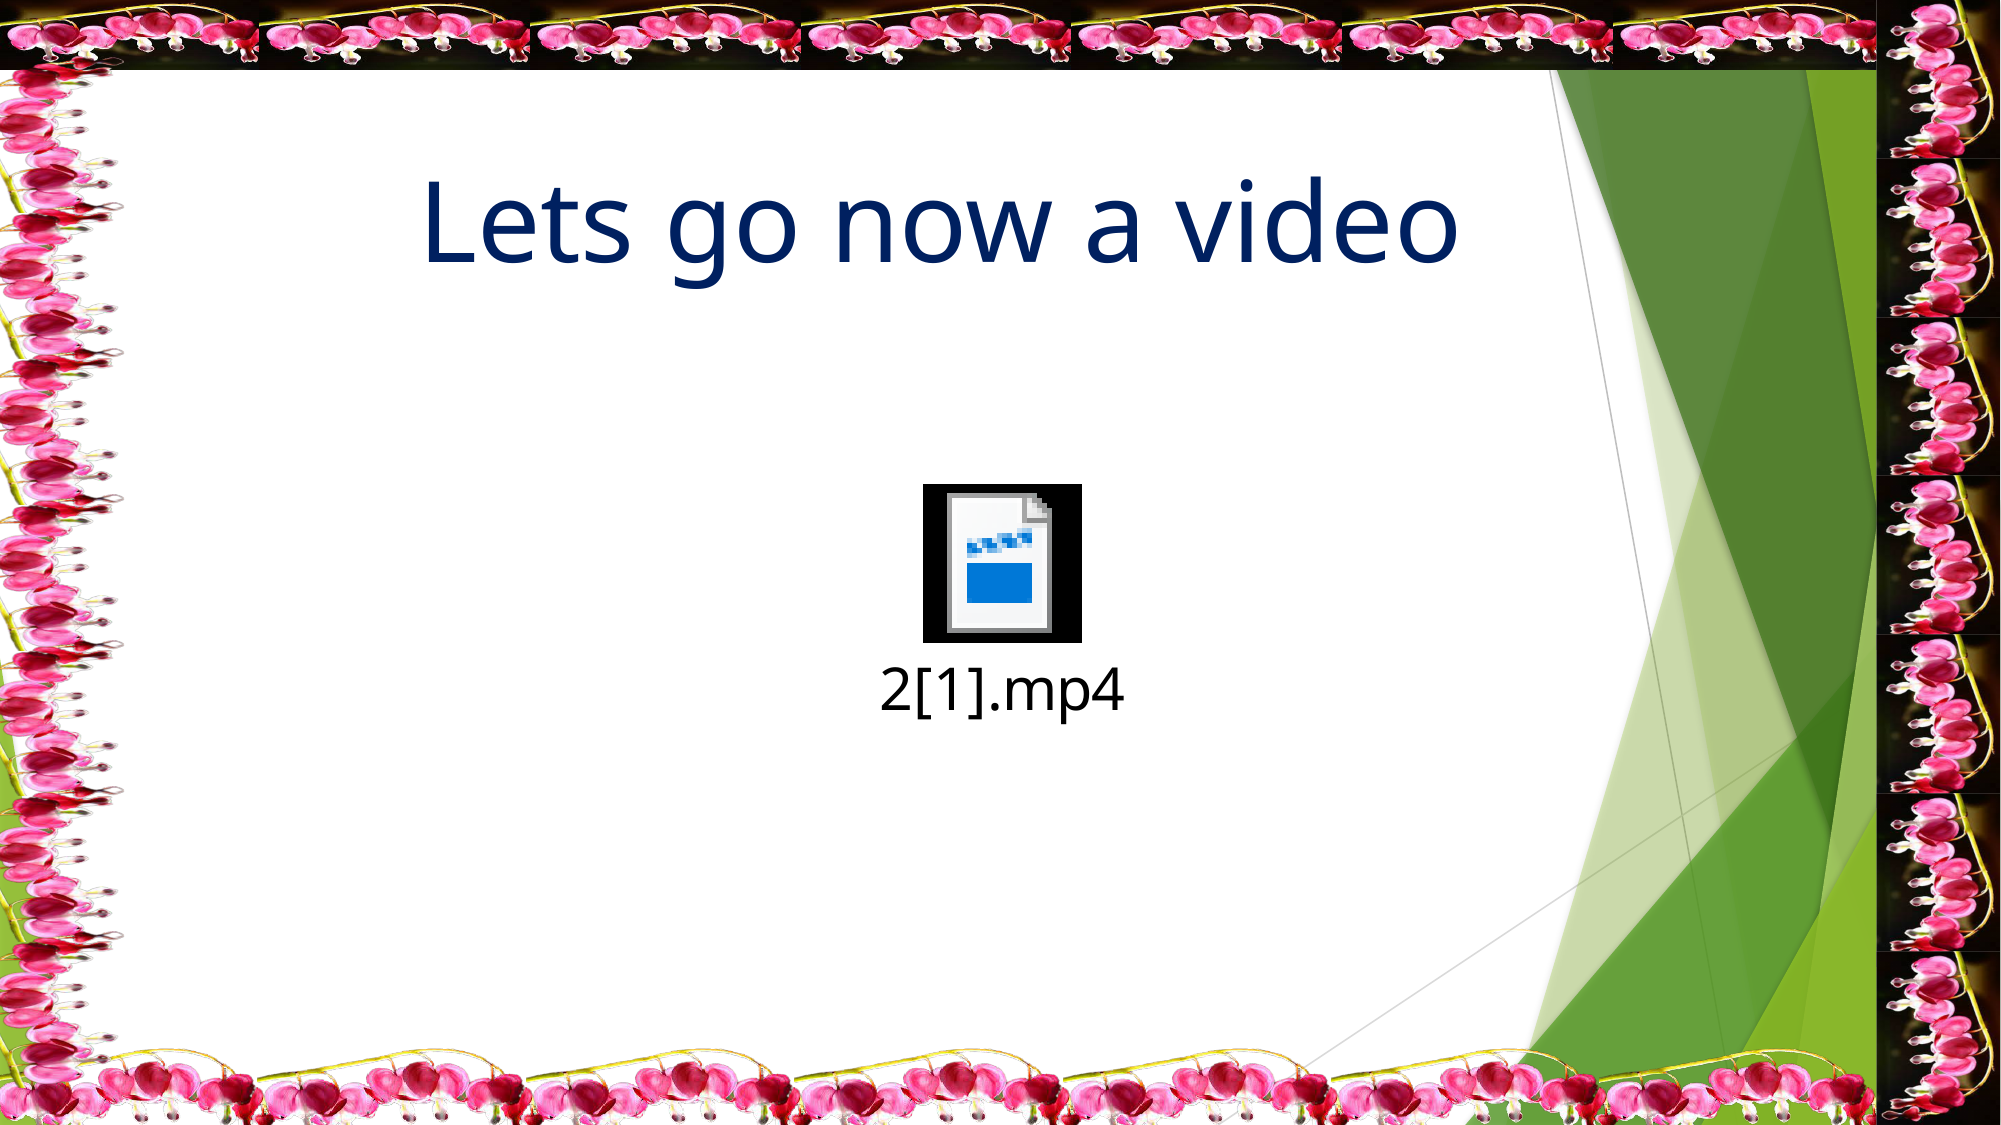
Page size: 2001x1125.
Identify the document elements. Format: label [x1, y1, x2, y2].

text_box [0, 0, 2000, 1125]
